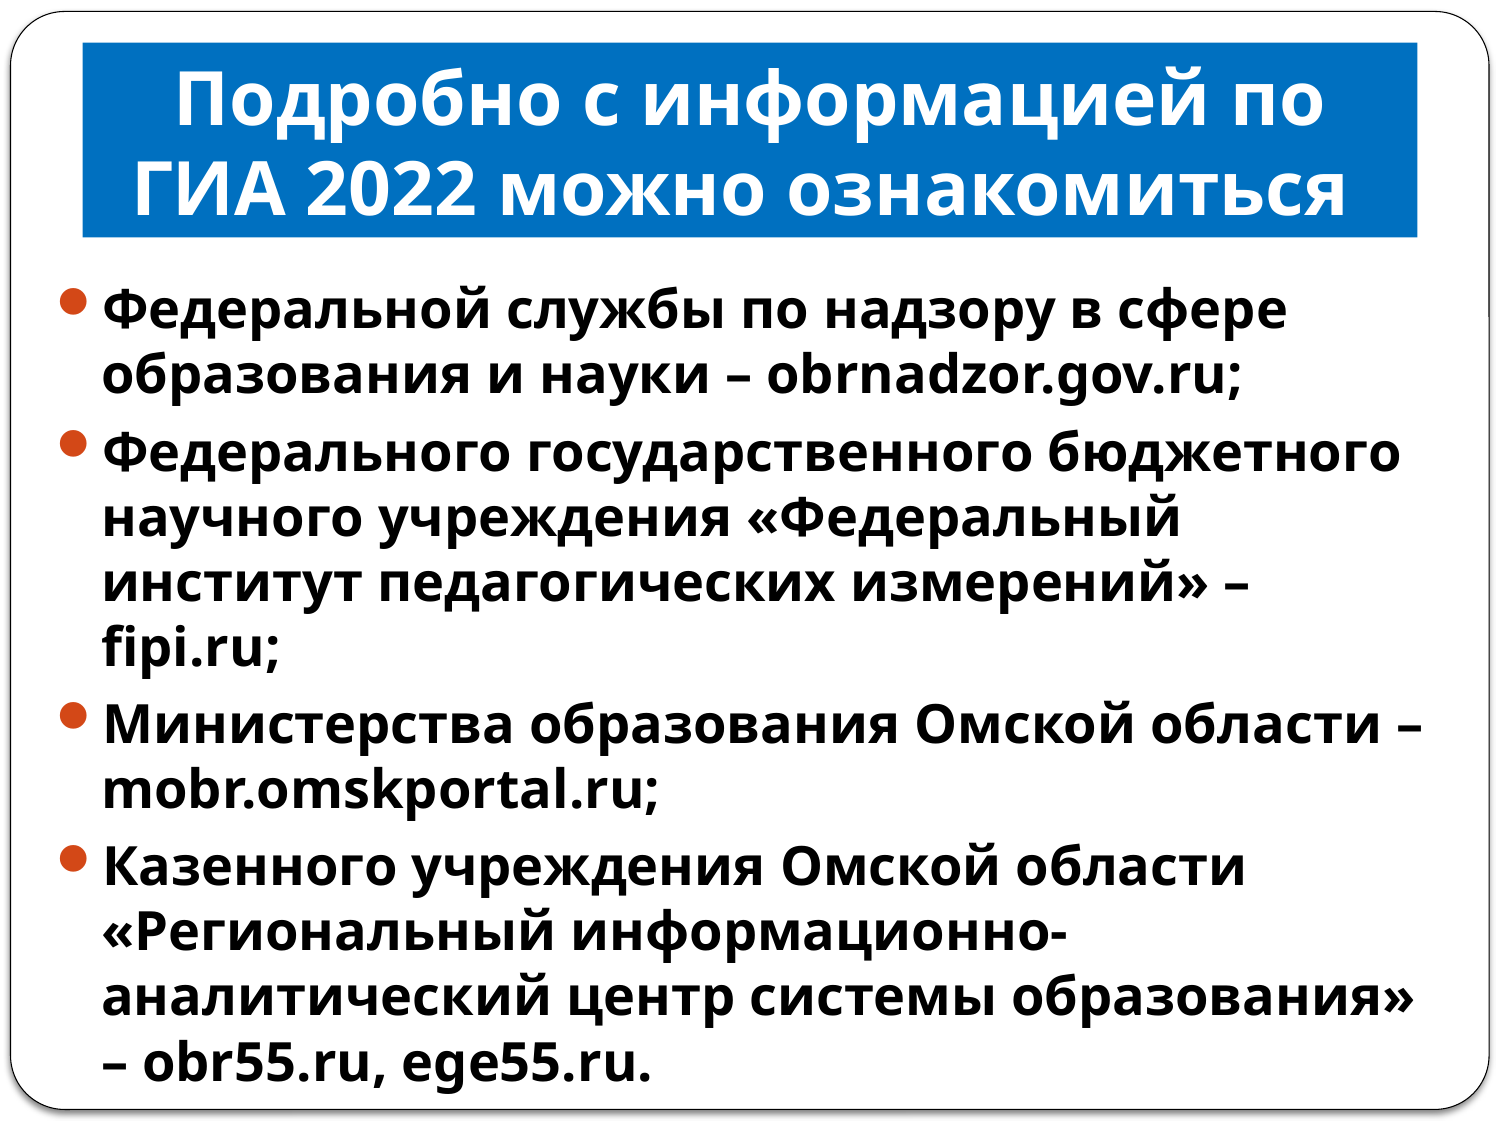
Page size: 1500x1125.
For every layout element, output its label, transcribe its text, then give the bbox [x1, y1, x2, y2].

list Федеральной службы по надзору в сфере образования и науки – obrnadzor.gov.ru; Федерального государственного бюджетного научного учреждения «Федеральный институт педагогических измерений» – fipi.ru; Министерства образования Омской области – mobr.omskportal.ru; Казенного учреждения Омской области «Региональный информационно-аналитический центр системы образования» – obr55.ru, ege55.ru. [41, 267, 1447, 1125]
text_box Подробно с информацией по ГИА 2022 можно ознакомиться [82, 42, 1418, 238]
